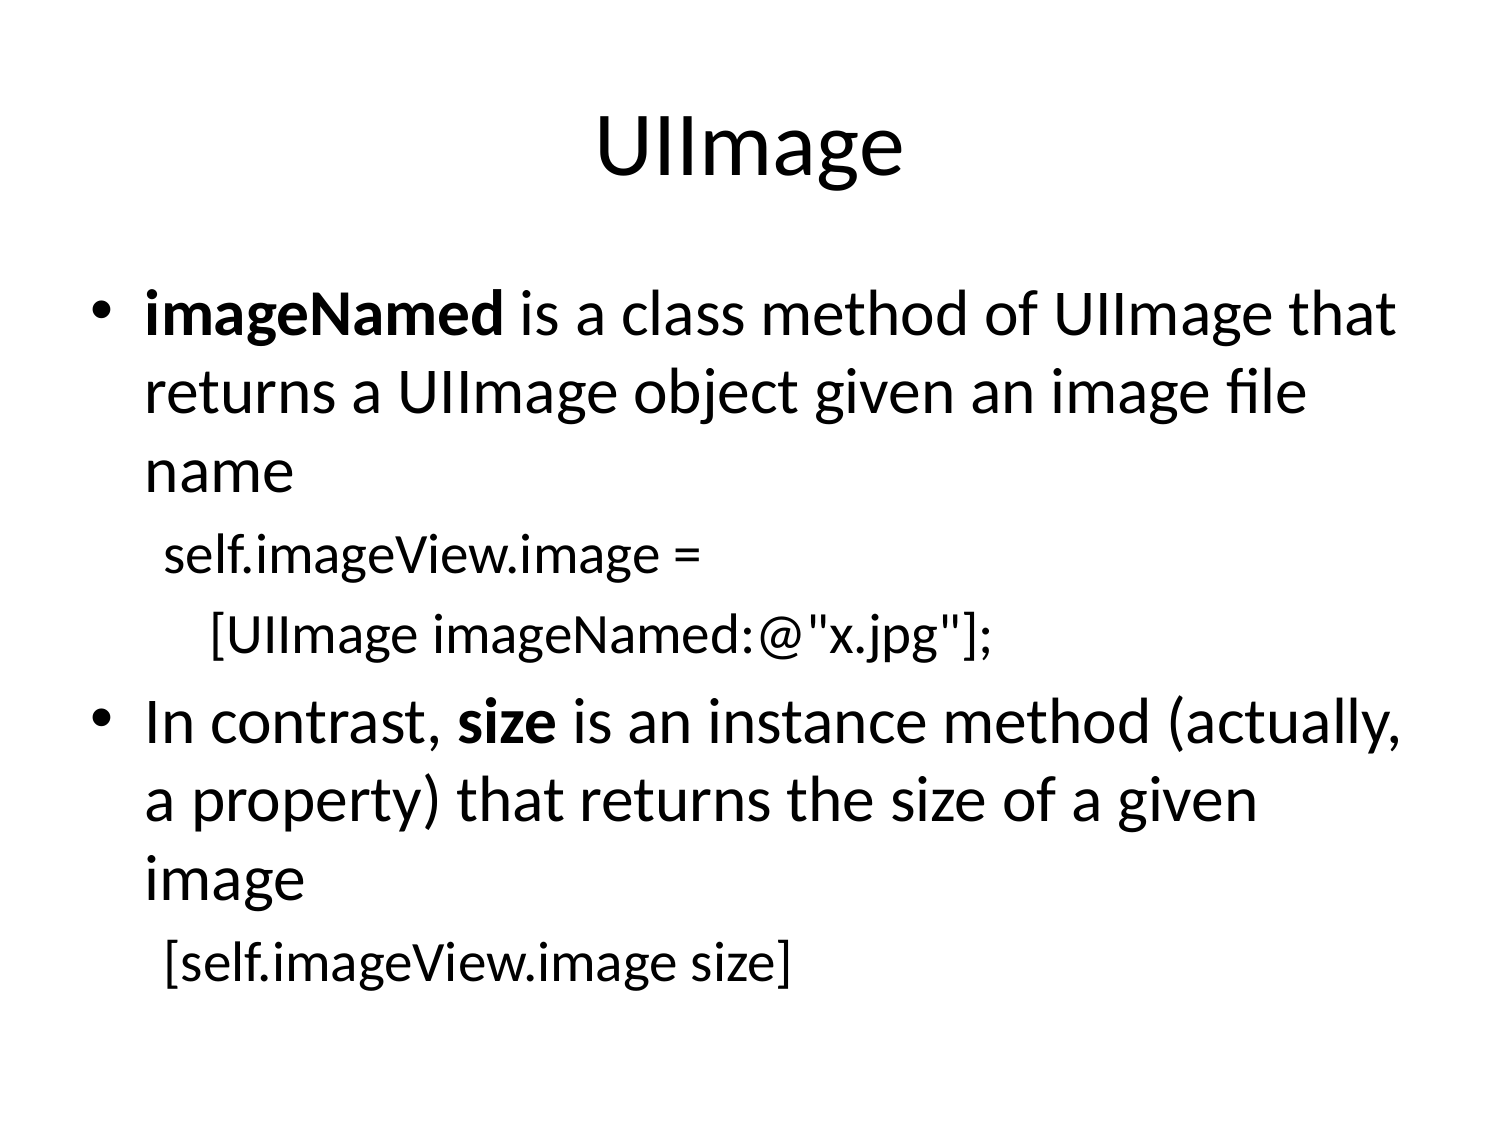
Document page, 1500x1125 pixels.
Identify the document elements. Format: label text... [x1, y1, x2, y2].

list imageNamed is a class method of UIImage that returns a UIImage object given an image file name self.imageView.image = [UIImage imageNamed:@"x.jpg"]; In contrast, size is an instance method (actually, a property) that returns the size of a given image [self.imageView.image size] [75, 262, 1425, 1005]
title UIImage [75, 45, 1425, 233]
